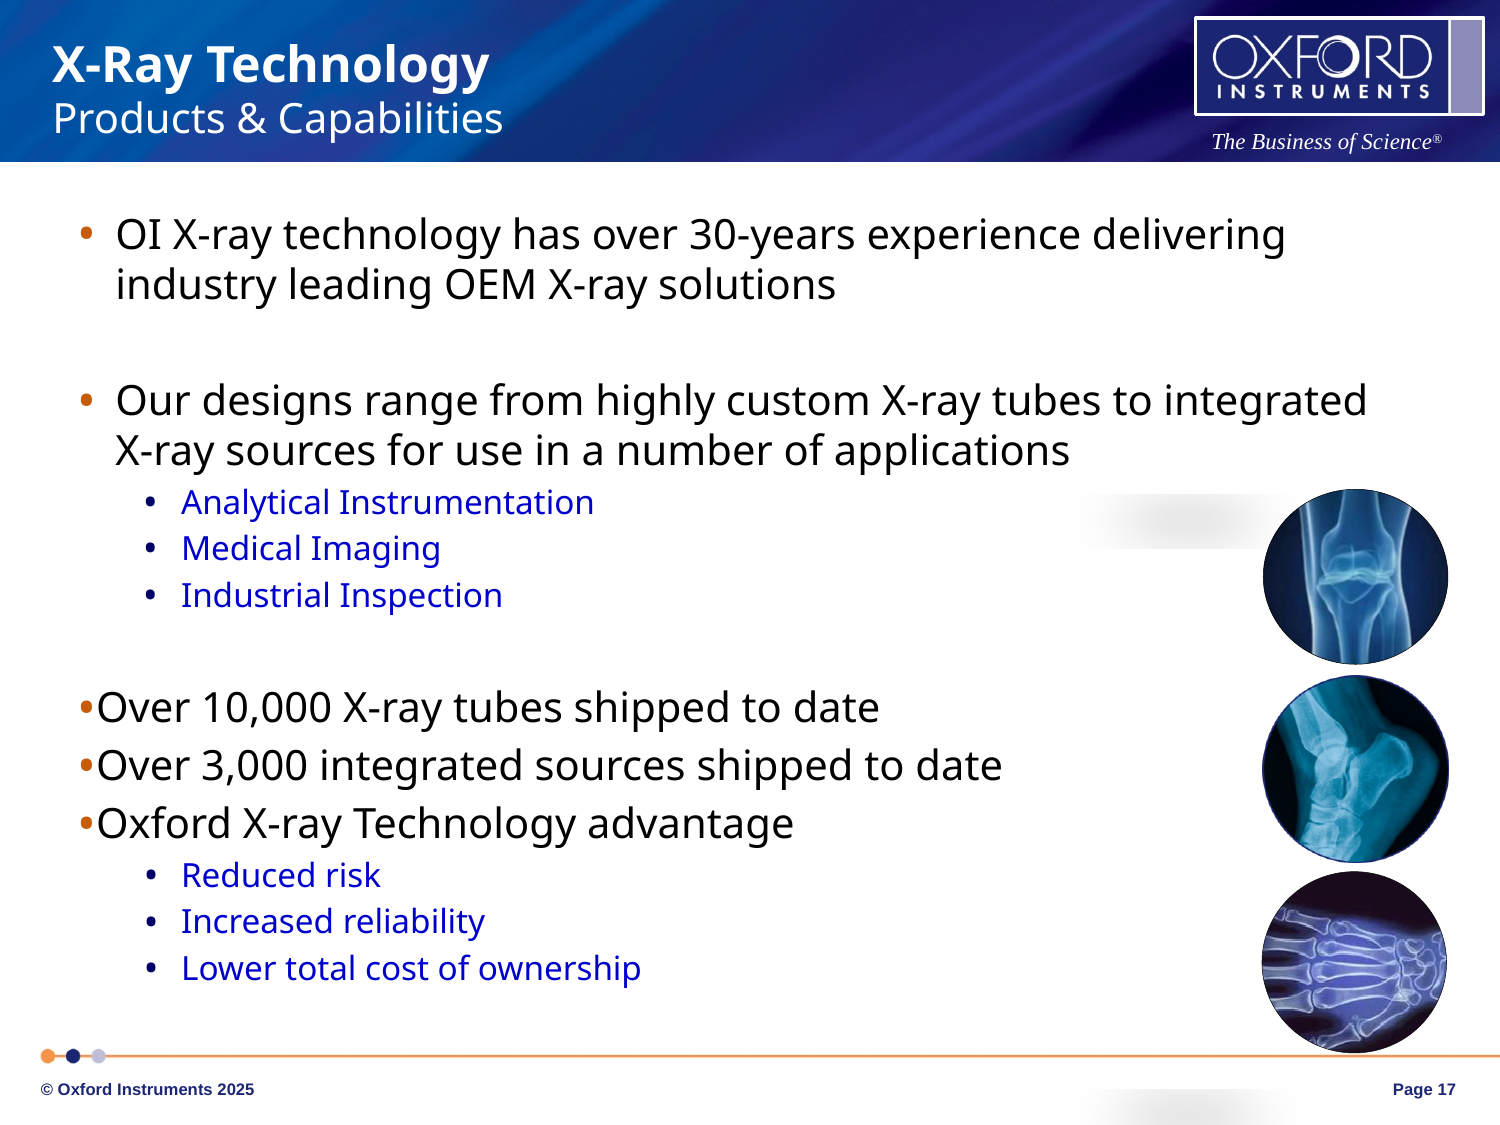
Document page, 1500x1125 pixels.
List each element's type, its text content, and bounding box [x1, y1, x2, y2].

list OI X-ray technology has over 30-years experience delivering industry leading OEM X-ray solutions Our designs range from highly custom X-ray tubes to integrated X-ray sources for use in a number of applications Analytical Instrumentation Medical Imaging Industrial Inspection Over 10,000 X-ray tubes shipped to date Over 3,000 integrated sources shipped to date Oxford X-ray Technology advantage Reduced risk Increased reliability Lower total cost of ownership [62, 200, 1425, 988]
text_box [1261, 489, 1449, 1054]
picture [0, 0, 1500, 162]
text_box X-Ray Technology Products & Capabilities [37, 24, 788, 150]
picture [39, 1039, 1500, 1075]
